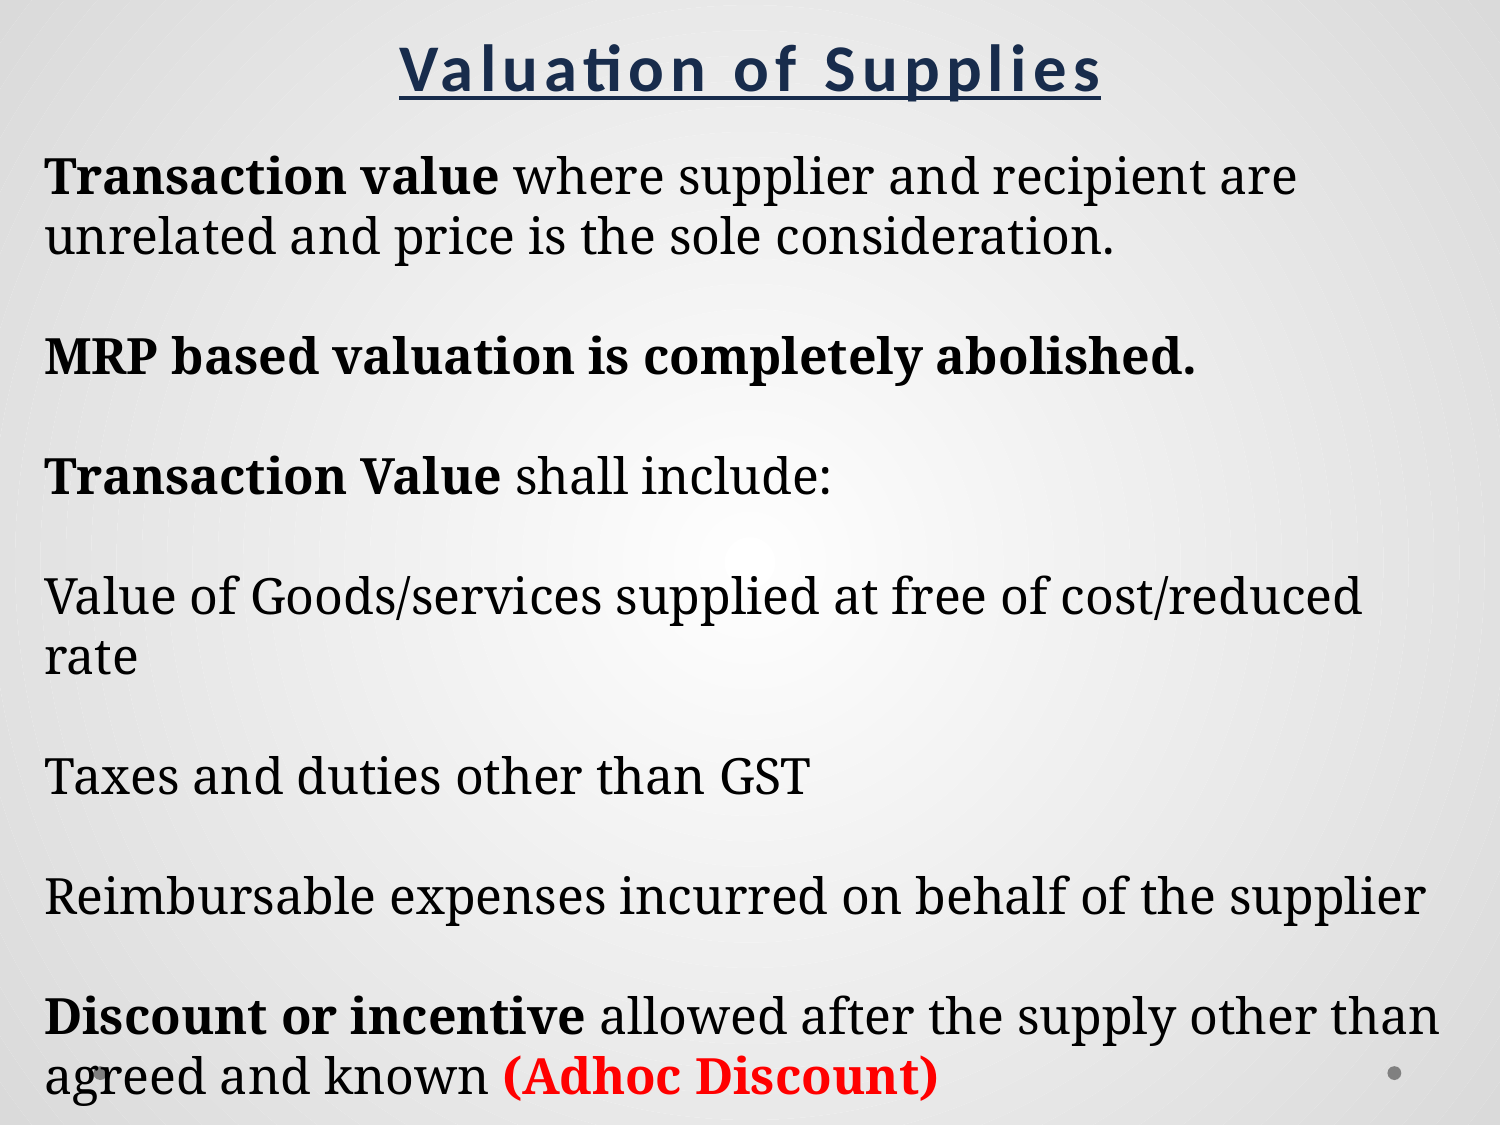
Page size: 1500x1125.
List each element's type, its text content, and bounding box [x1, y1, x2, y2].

text_box Transaction value where supplier and recipient are unrelated and price is the sole consideration. MRP based valuation is completely abolished. Transaction Value shall include: Value of Goods/services supplied at free of cost/reduced rate Taxes and duties other than GST Reimbursable expenses incurred on behalf of the supplier Discount or incentive allowed after the supply other than agreed and known (Adhoc Discount) [29, 137, 1471, 1125]
text_box Valuation of Supplies [29, 17, 1471, 113]
